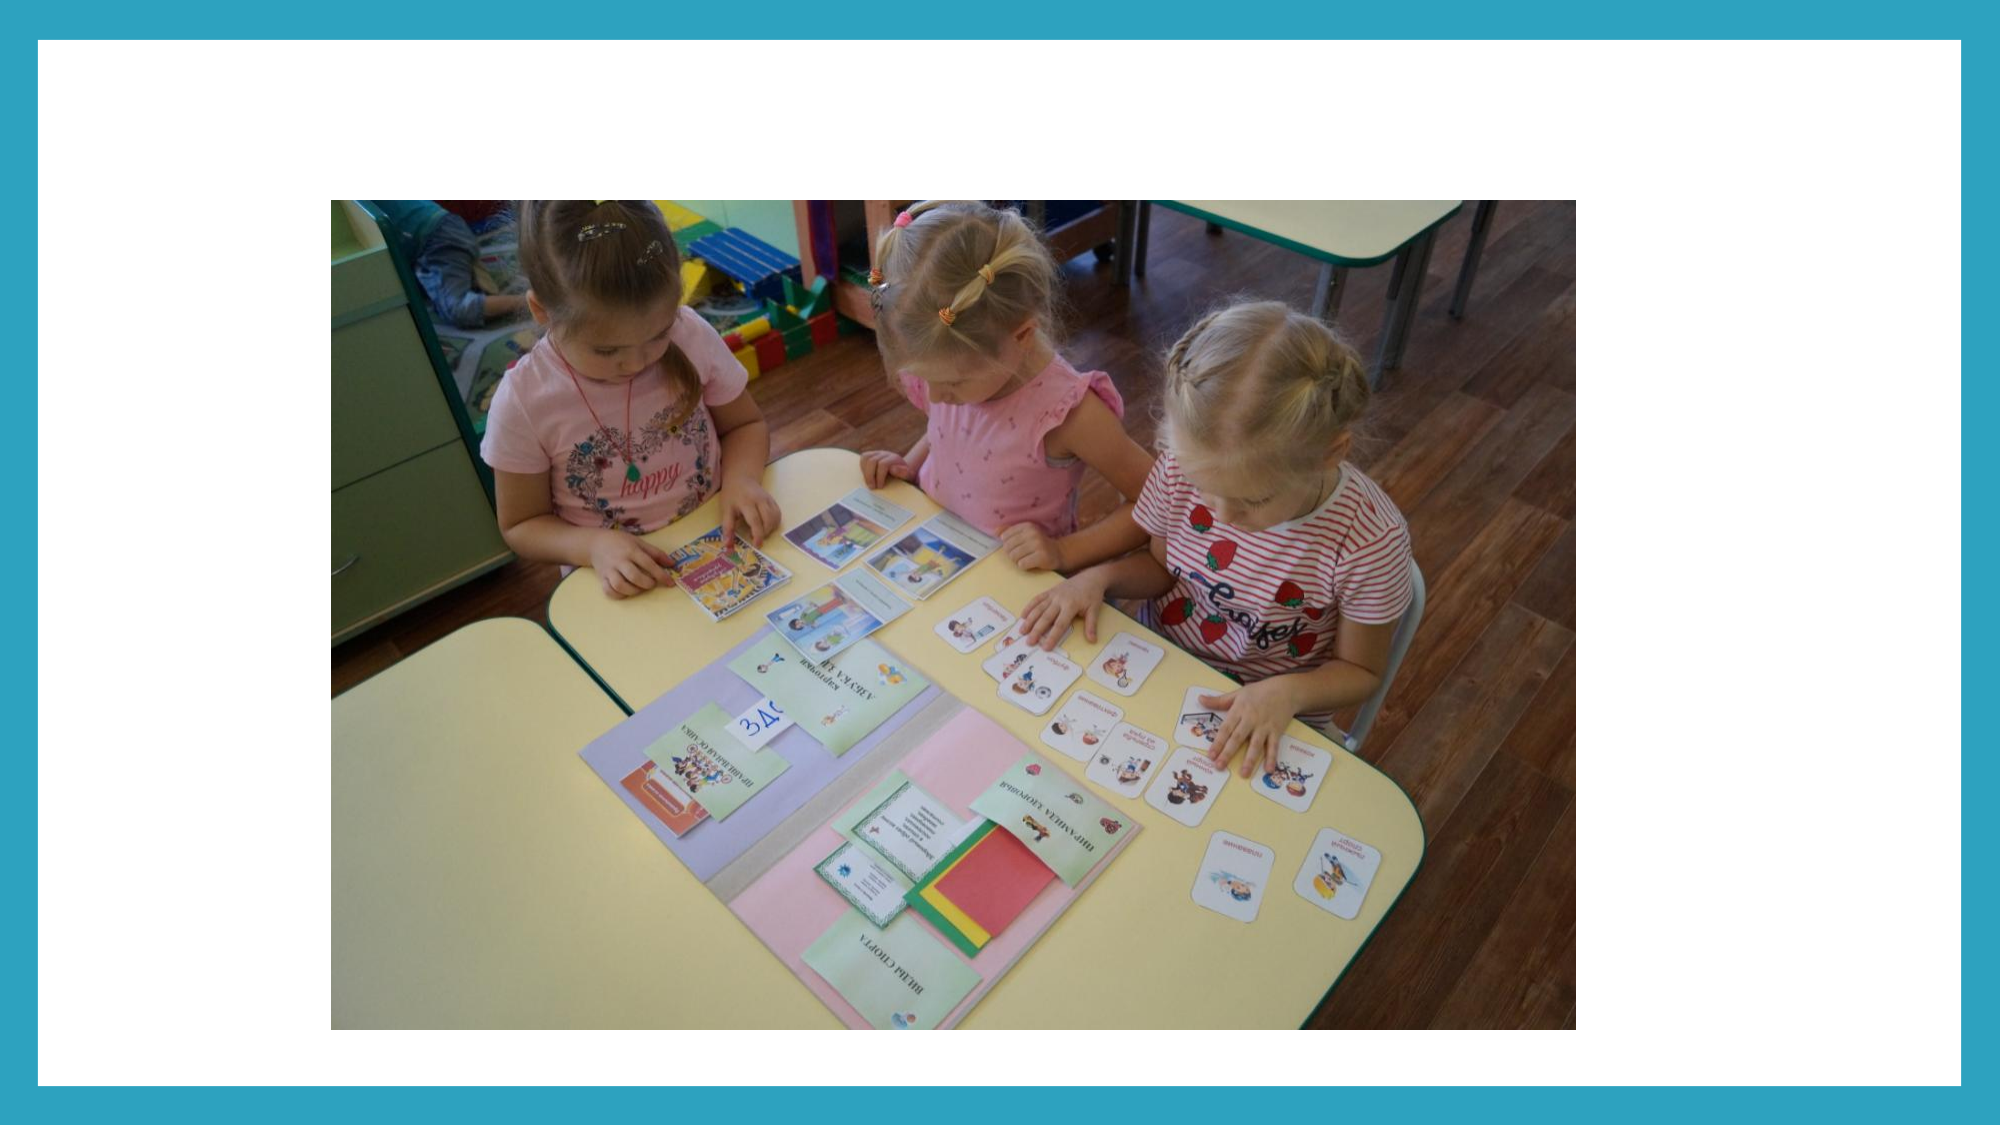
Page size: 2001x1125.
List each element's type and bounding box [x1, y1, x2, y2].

picture [330, 200, 1577, 1030]
picture [410, 204, 420, 209]
